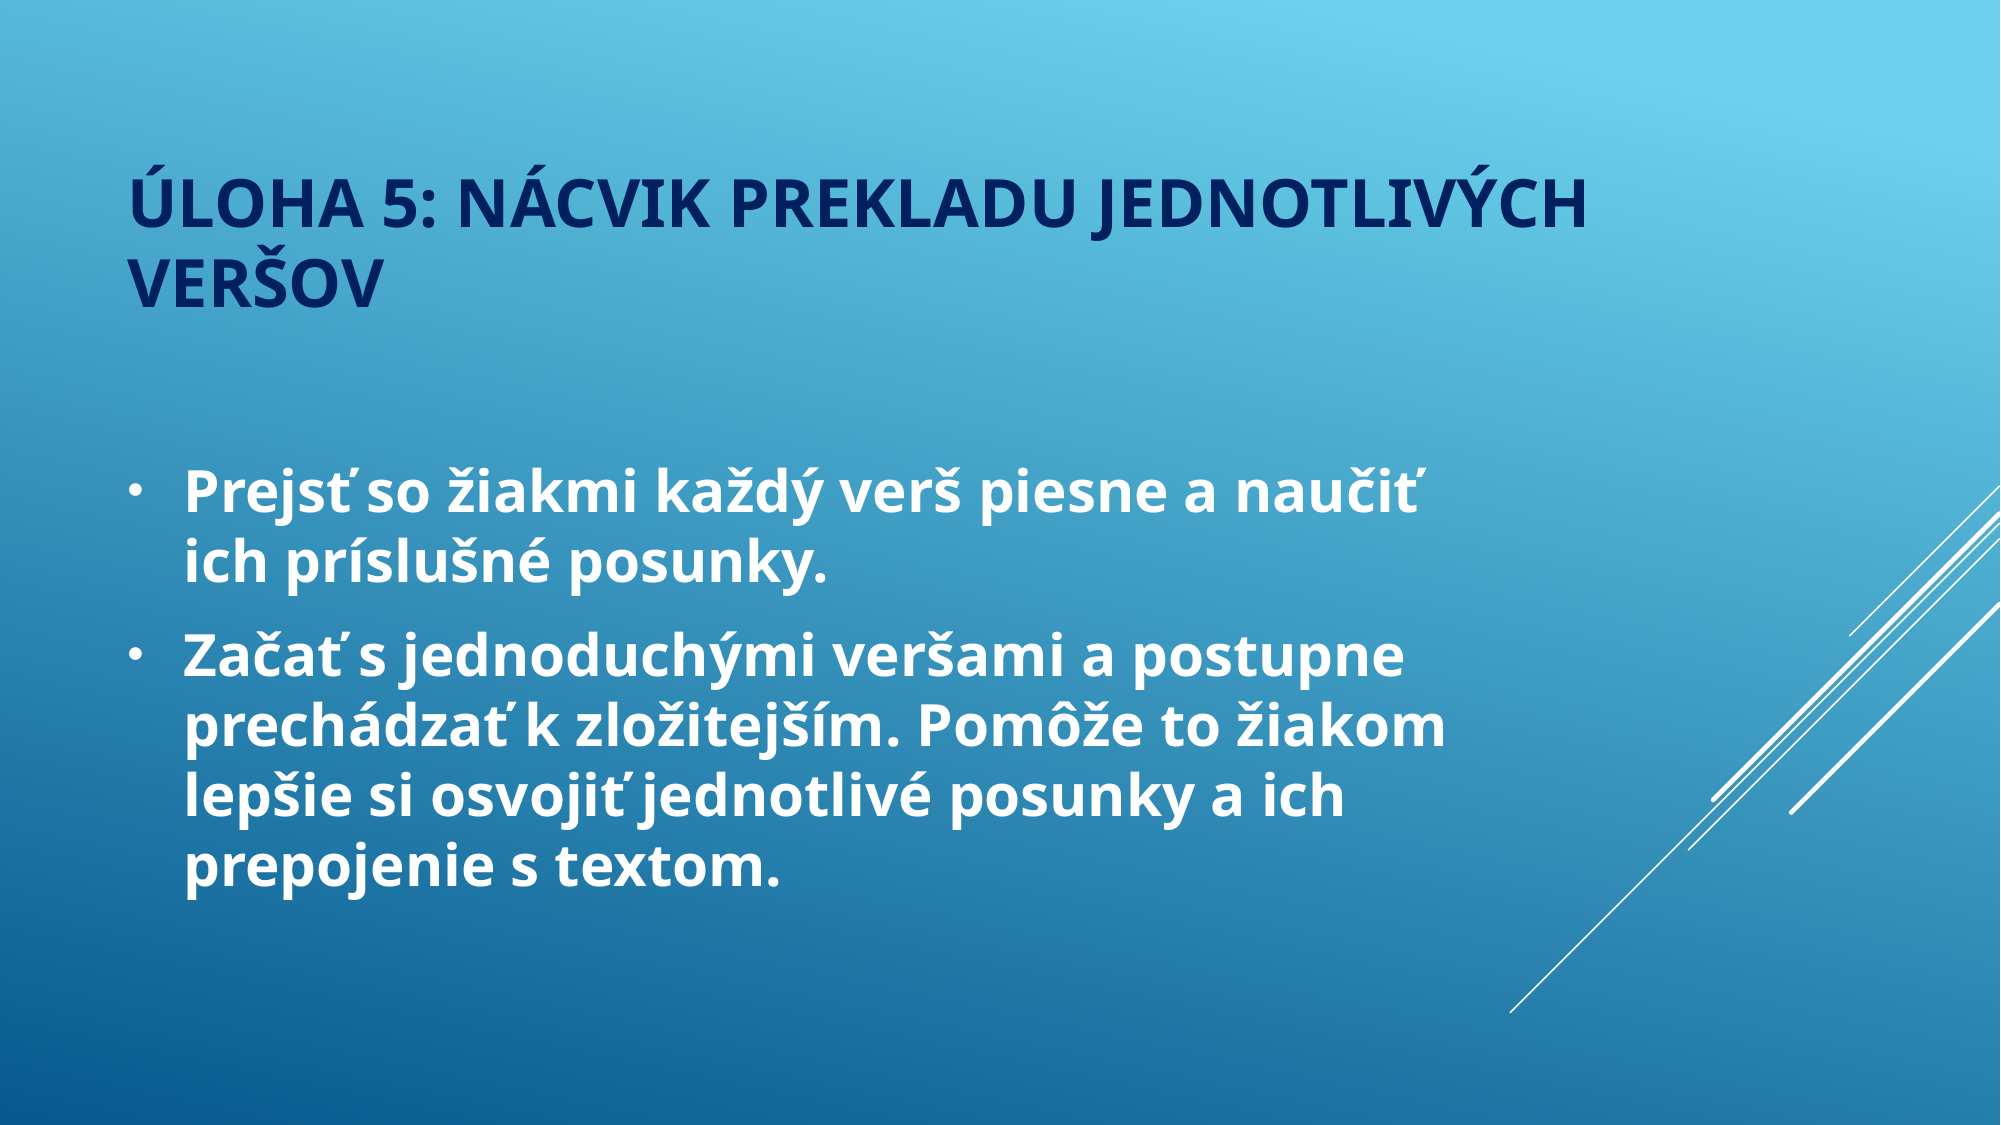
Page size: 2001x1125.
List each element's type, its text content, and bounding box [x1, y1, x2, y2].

list Prejsť so žiakmi každý verš piesne a naučiť ich príslušné posunky. Začať s jednoduchými veršami a postupne prechádzať k zložitejším. Pomôže to žiakom lepšie si osvojiť jednotlivé posunky a ich prepojenie s textom. [112, 369, 1513, 984]
title ÚLOHA 5: nácvik prekladu jednotlivých veršov [112, 112, 1763, 369]
